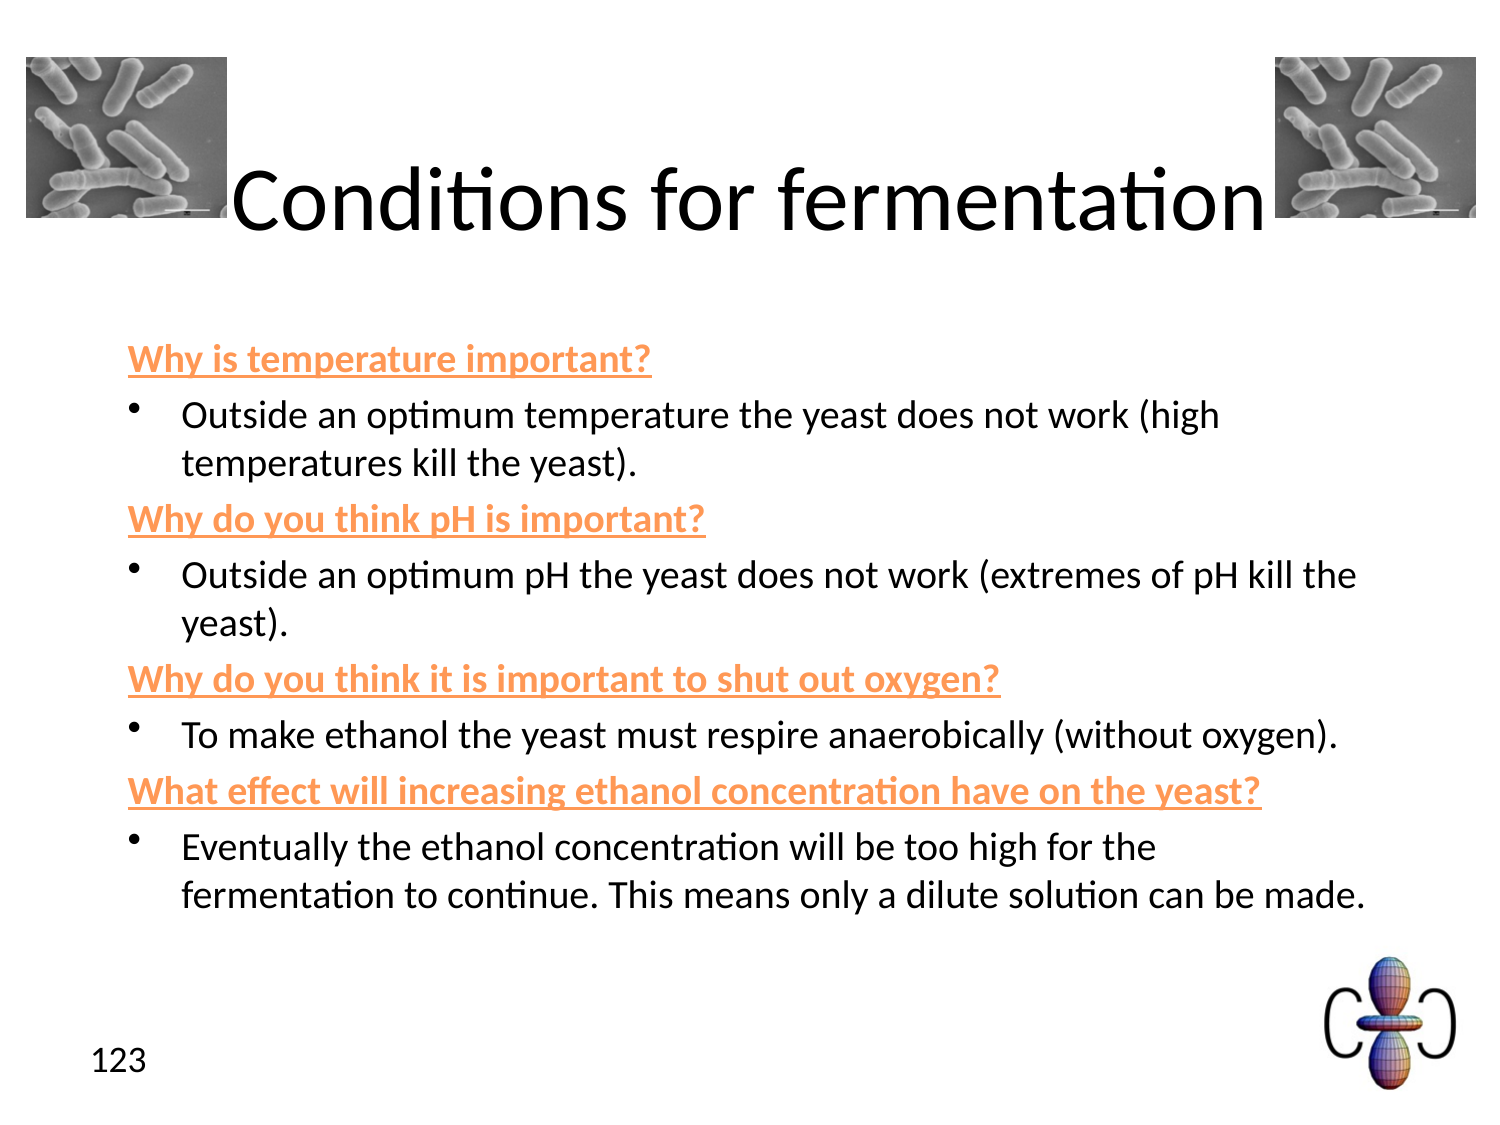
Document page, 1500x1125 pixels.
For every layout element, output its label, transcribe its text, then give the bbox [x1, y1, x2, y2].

picture [26, 57, 227, 219]
picture [1275, 57, 1476, 219]
title Conditions for fermentation [112, 99, 1388, 288]
picture [1279, 914, 1500, 1125]
list Why is temperature important? Outside an optimum temperature the yeast does not work (high temperatures kill the yeast). Why do you think pH is important? Outside an optimum pH the yeast does not work (extremes of pH kill the yeast). Why do you think it is important to shut out oxygen? To make ethanol the yeast must respire anaerobically (without oxygen). What effect will increasing ethanol concentration have on the yeast? Eventually the ethanol concentration will be too high for the fermentation to continue. This means only a dilute solution can be made. [112, 324, 1388, 1000]
slide_number 123 [75, 1027, 264, 1108]
